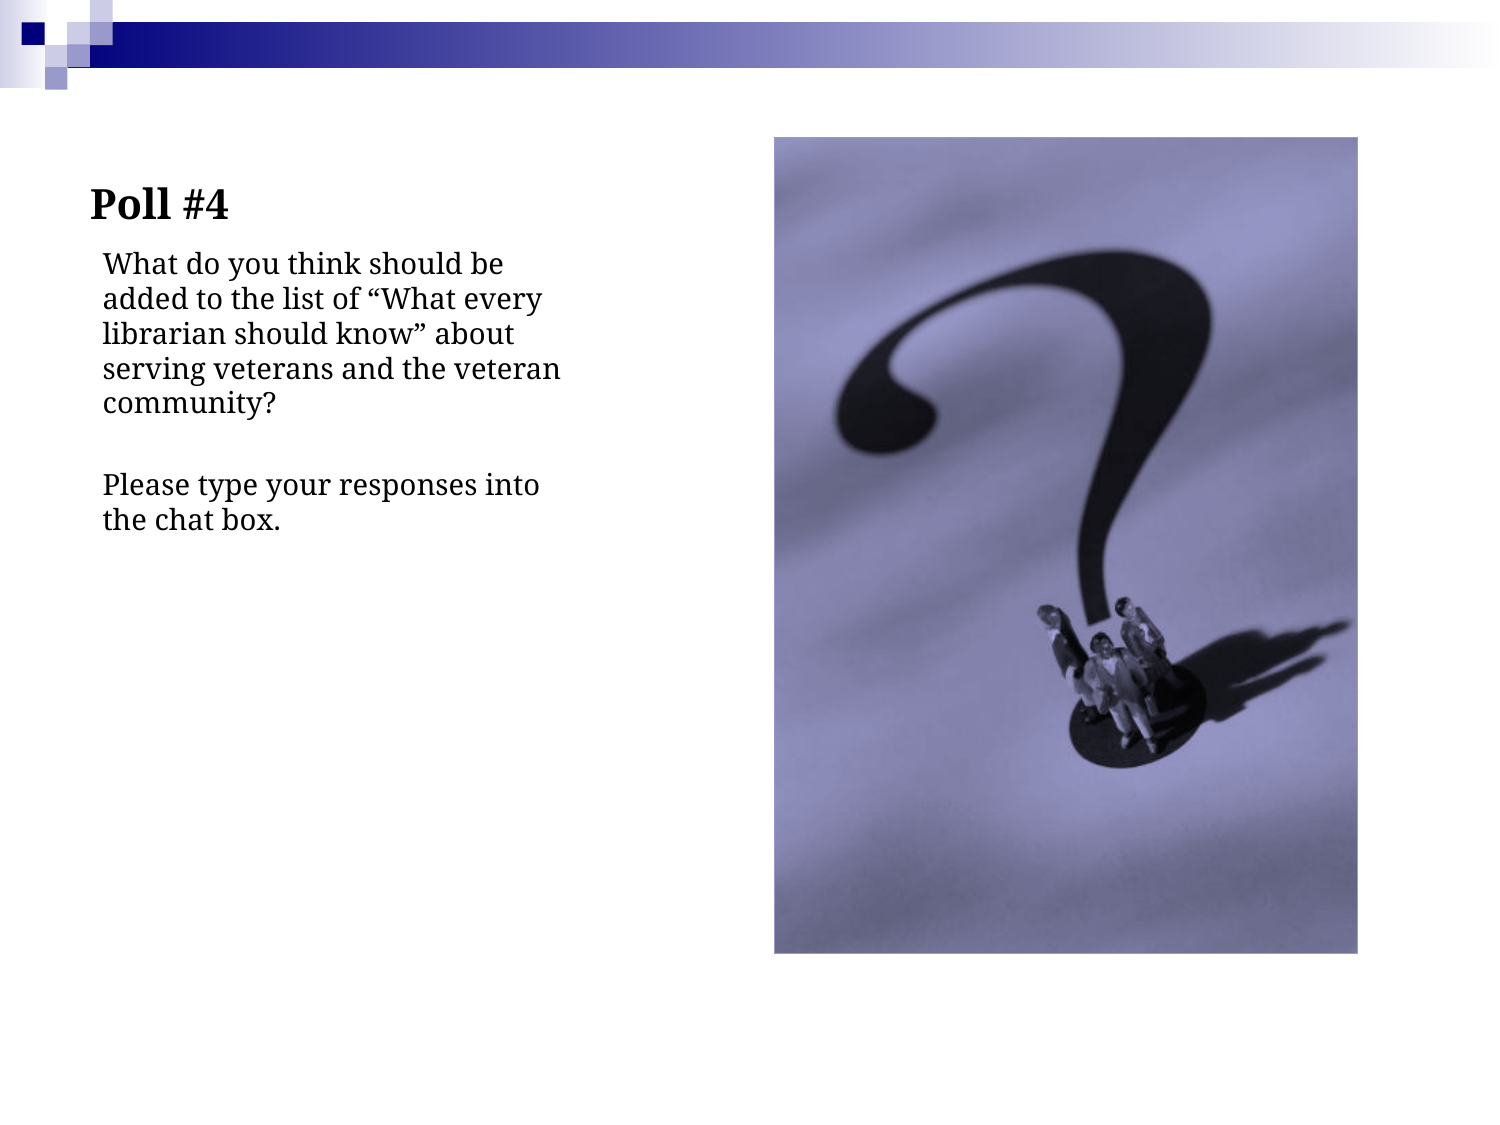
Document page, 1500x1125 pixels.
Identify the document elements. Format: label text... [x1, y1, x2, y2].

list What do you think should be added to the list of “What every librarian should know” about serving veterans and the veteran community? Please type your responses into the chat box. [87, 237, 581, 1008]
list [774, 137, 1358, 954]
title Poll #4 [75, 44, 569, 236]
